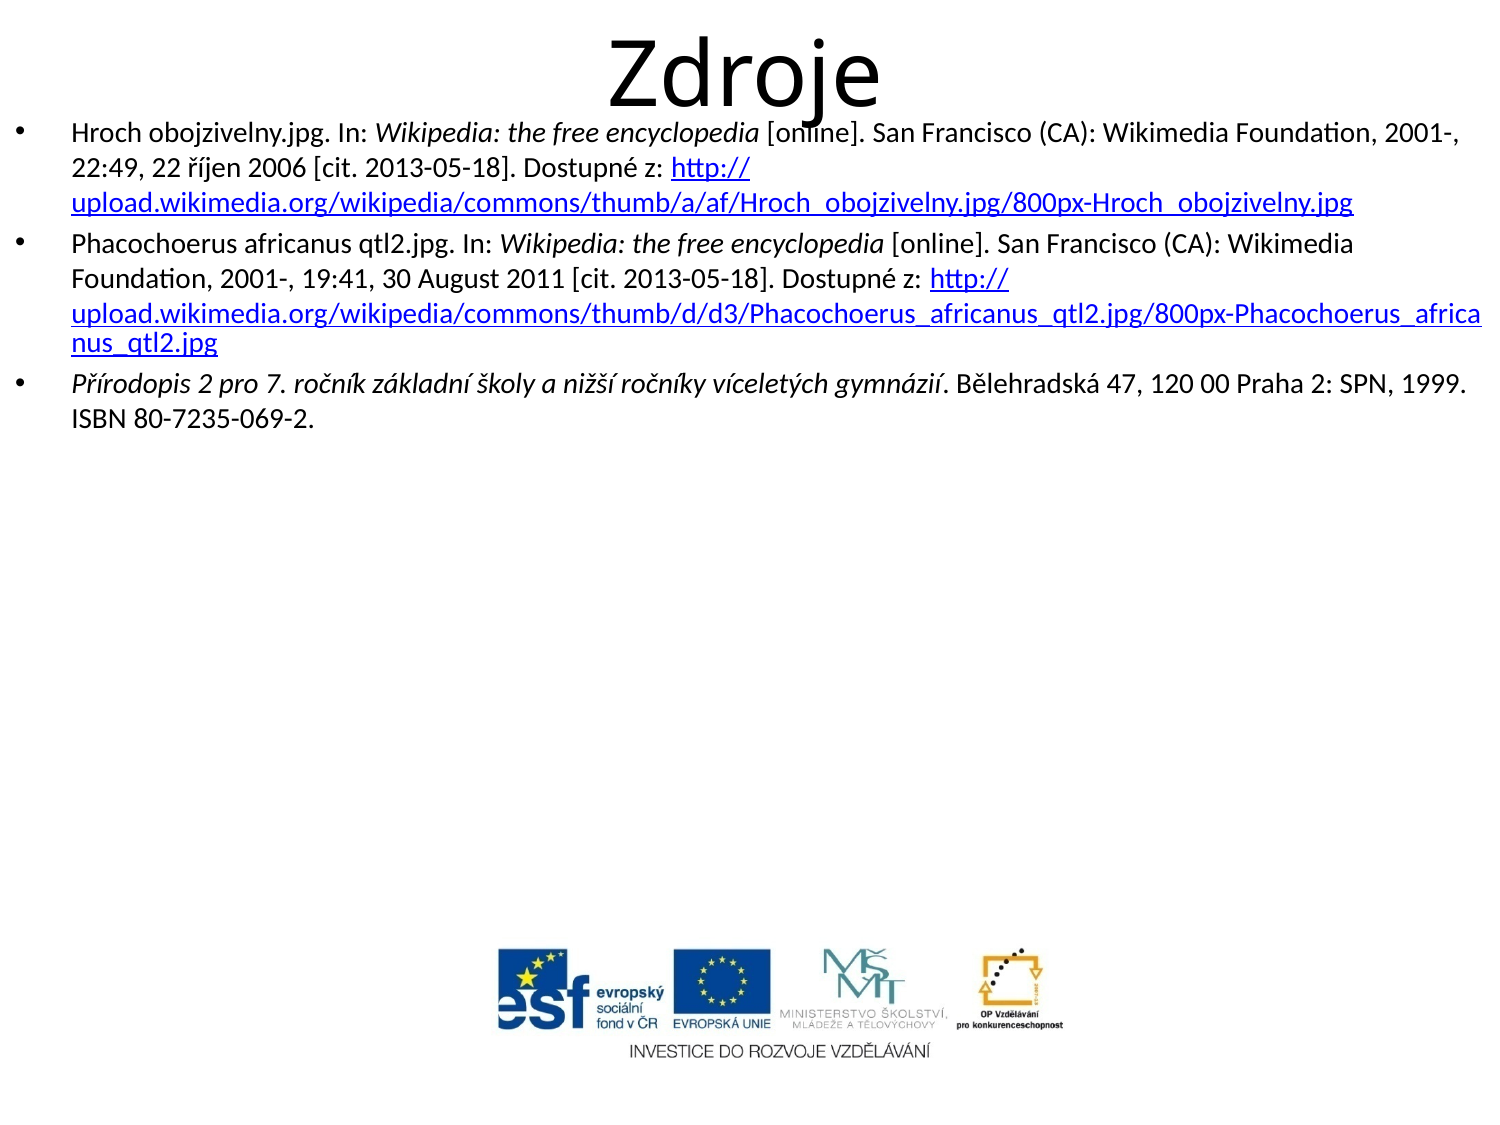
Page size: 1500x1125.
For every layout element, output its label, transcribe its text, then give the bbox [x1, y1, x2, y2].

title Zdroje [70, 0, 1421, 105]
picture [480, 937, 1081, 1069]
list Hroch obojzivelny.jpg. In: Wikipedia: the free encyclopedia [online]. San Francisco (CA): Wikimedia Foundation, 2001-, 22:49, 22 říjen 2006 [cit. 2013-05-18]. Dostupné z: http://upload.wikimedia.org/wikipedia/commons/thumb/a/af/Hroch_obojzivelny.jpg/800px-Hroch_obojzivelny.jpg Phacochoerus africanus qtl2.jpg. In: Wikipedia: the free encyclopedia [online]. San Francisco (CA): Wikimedia Foundation, 2001-, 19:41, 30 August 2011 [cit. 2013-05-18]. Dostupné z: http://upload.wikimedia.org/wikipedia/commons/thumb/d/d3/Phacochoerus_africanus_qtl2.jpg/800px-Phacochoerus_africanus_qtl2.jpg Přírodopis 2 pro 7. ročník základní školy a nižší ročníky víceletých gymnázií. Bělehradská 47, 120 00 Praha 2: SPN, 1999. ISBN 80-7235-069-2. [0, 105, 1500, 1125]
